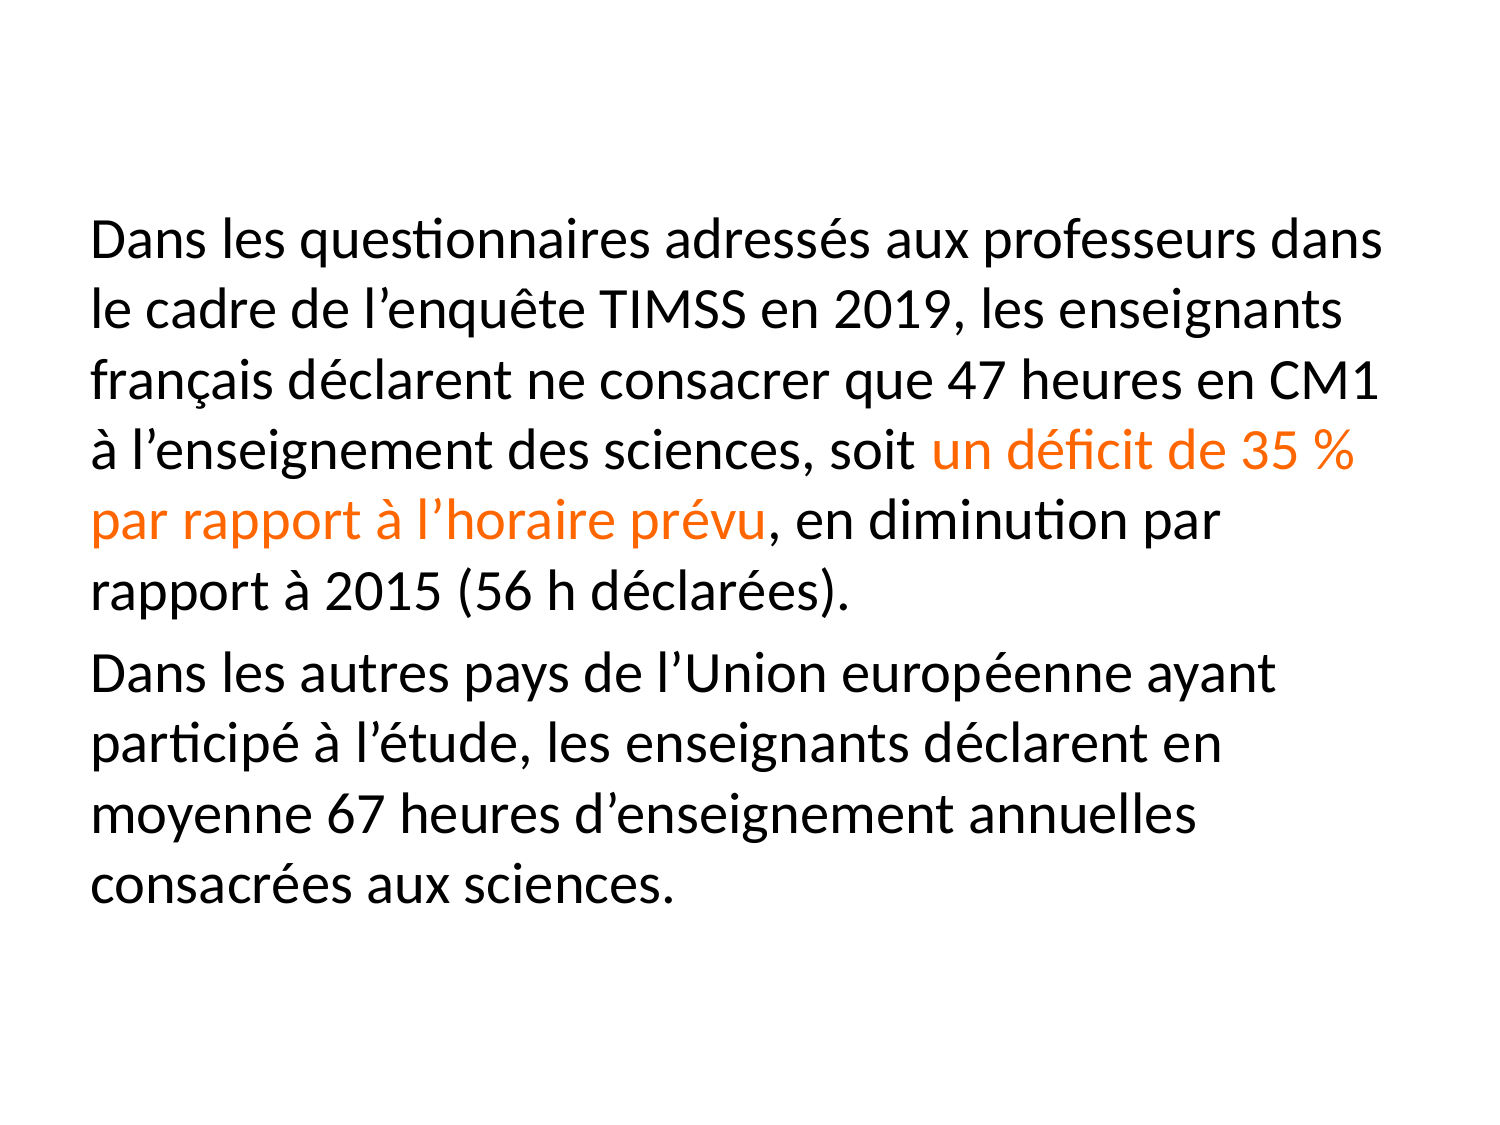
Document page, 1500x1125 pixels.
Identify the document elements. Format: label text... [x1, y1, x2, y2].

list Dans les questionnaires adressés aux professeurs dans le cadre de l’enquête TIMSS en 2019, les enseignants français déclarent ne consacrer que 47 heures en CM1 à l’enseignement des sciences, soit un déficit de 35 % par rapport à l’horaire prévu, en diminution par rapport à 2015 (56 h déclarées). Dans les autres pays de l’Union européenne ayant participé à l’étude, les enseignants déclarent en moyenne 67 heures d’enseignement annuelles consacrées aux sciences. [75, 192, 1425, 935]
